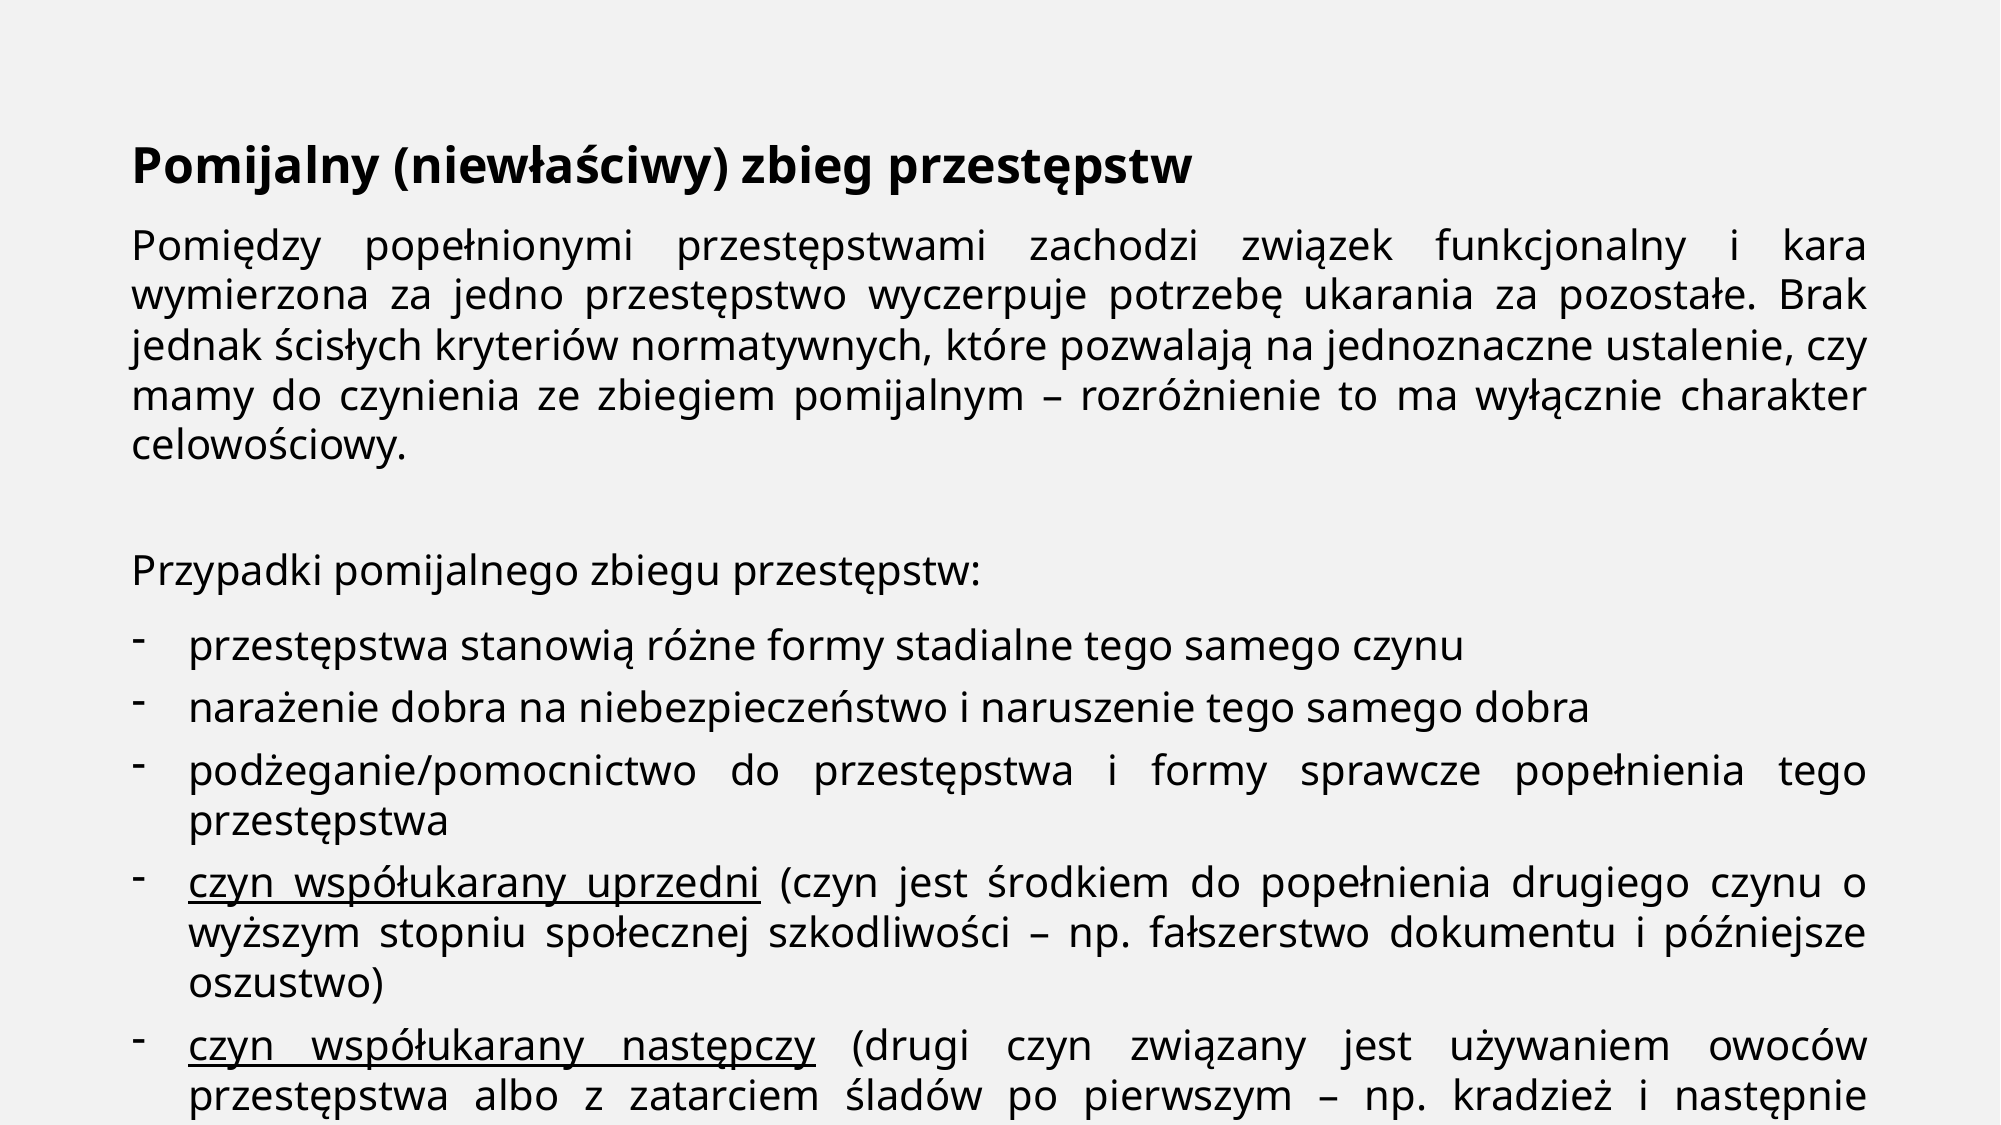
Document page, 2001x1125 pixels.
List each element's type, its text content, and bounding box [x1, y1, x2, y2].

text_box Pomijalny (niewłaściwy) zbieg przestępstw Pomiędzy popełnionymi przestępstwami zachodzi związek funkcjonalny i kara wymierzona za jedno przestępstwo wyczerpuje potrzebę ukarania za pozostałe. Brak jednak ścisłych kryteriów normatywnych, które pozwalają na jednoznaczne ustalenie, czy mamy do czynienia ze zbiegiem pomijalnym – rozróżnienie to ma wyłącznie charakter celowościowy. Przypadki pomijalnego zbiegu przestępstw: przestępstwa stanowią różne formy stadialne tego samego czynu narażenie dobra na niebezpieczeństwo i naruszenie tego samego dobra podżeganie/pomocnictwo do przestępstwa i formy sprawcze popełnienia tego przestępstwa czyn współukarany uprzedni (czyn jest środkiem do popełnienia drugiego czynu o wyższym stopniu społecznej szkodliwości – np. fałszerstwo dokumentu i późniejsze oszustwo) czyn współukarany następczy (drugi czyn związany jest używaniem owoców przestępstwa albo z zatarciem śladów po pierwszym – np. kradzież i następnie paserstwo) [117, 125, 1883, 1125]
